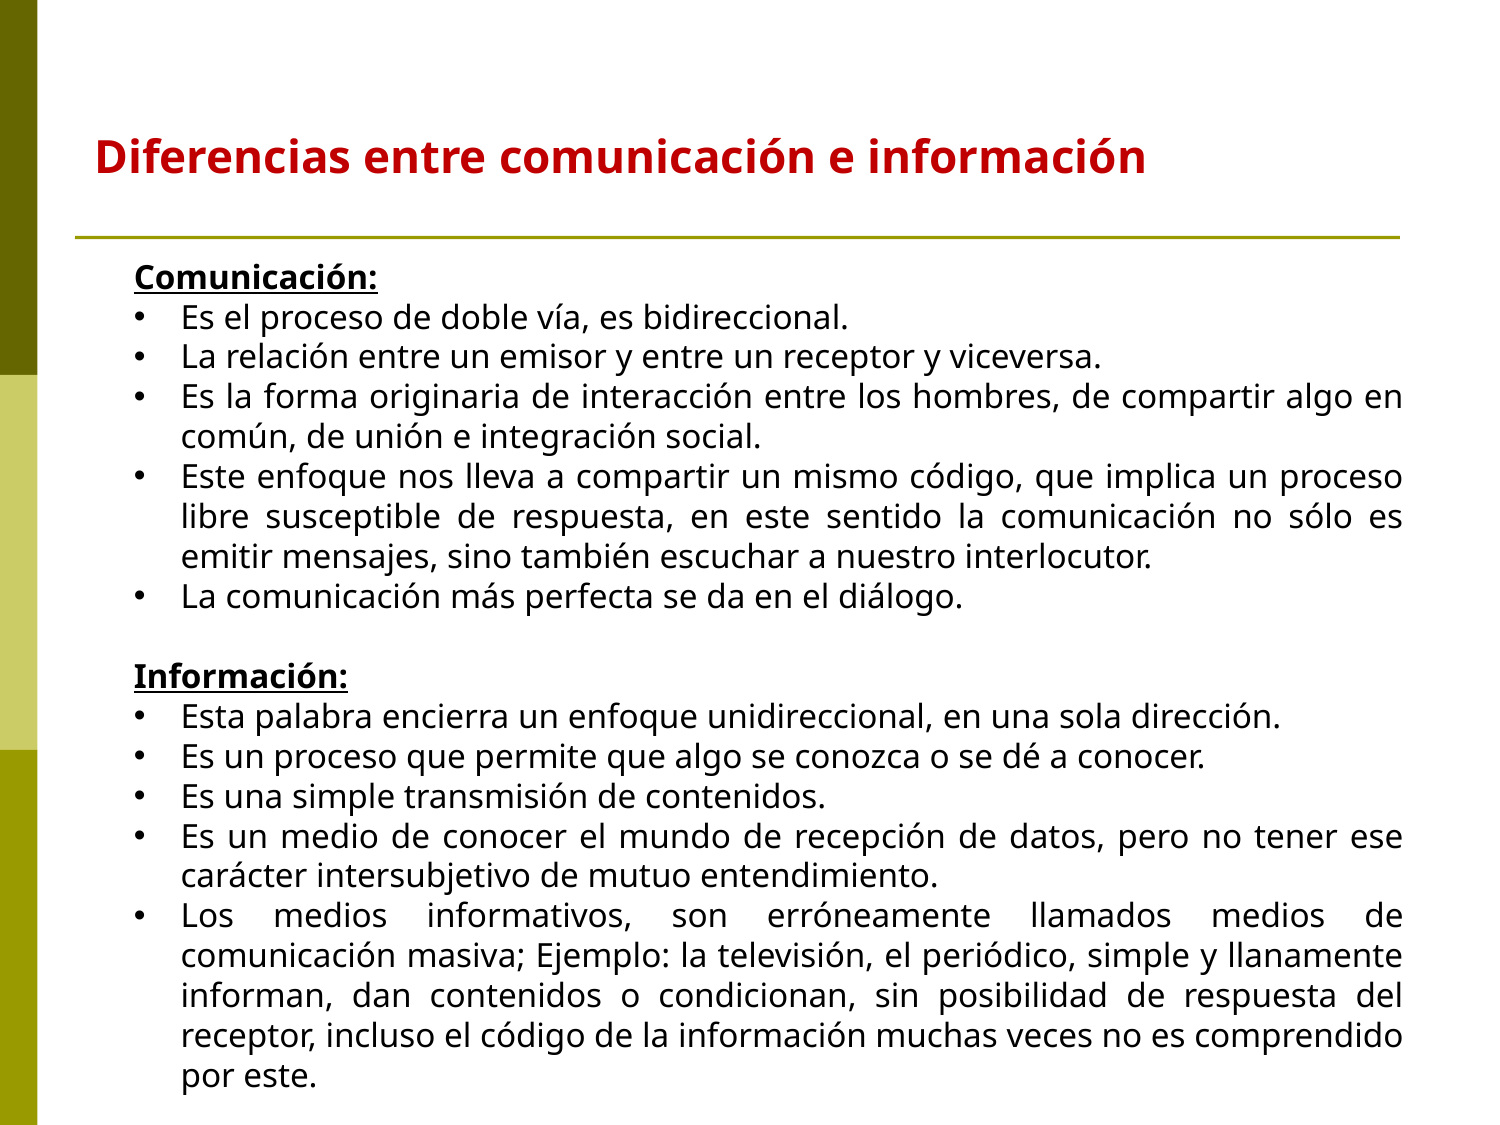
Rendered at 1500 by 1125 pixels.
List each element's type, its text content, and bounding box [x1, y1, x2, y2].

text_box Comunicación: Es el proceso de doble vía, es bidireccional. La relación entre un emisor y entre un receptor y viceversa. Es la forma originaria de interacción entre los hombres, de compartir algo en común, de unión e integración social. Este enfoque nos lleva a compartir un mismo código, que implica un proceso libre susceptible de respuesta, en este sentido la comunicación no sólo es emitir mensajes, sino también escuchar a nuestro interlocutor. La comunicación más perfecta se da en el diálogo. Información: Esta palabra encierra un enfoque unidireccional, en una sola dirección. Es un proceso que permite que algo se conozca o se dé a conocer. Es una simple transmisión de contenidos. Es un medio de conocer el mundo de recepción de datos, pero no tener ese carácter intersubjetivo de mutuo entendimiento. Los medios informativos, son erróneamente llamados medios de comunicación masiva; Ejemplo: la televisión, el periódico, simple y llanamente informan, dan contenidos o condicionan, sin posibilidad de respuesta del receptor, incluso el código de la información muchas veces no es comprendido por este. [79, 248, 1421, 1095]
text_box Diferencias entre comunicación e información [79, 120, 1353, 191]
